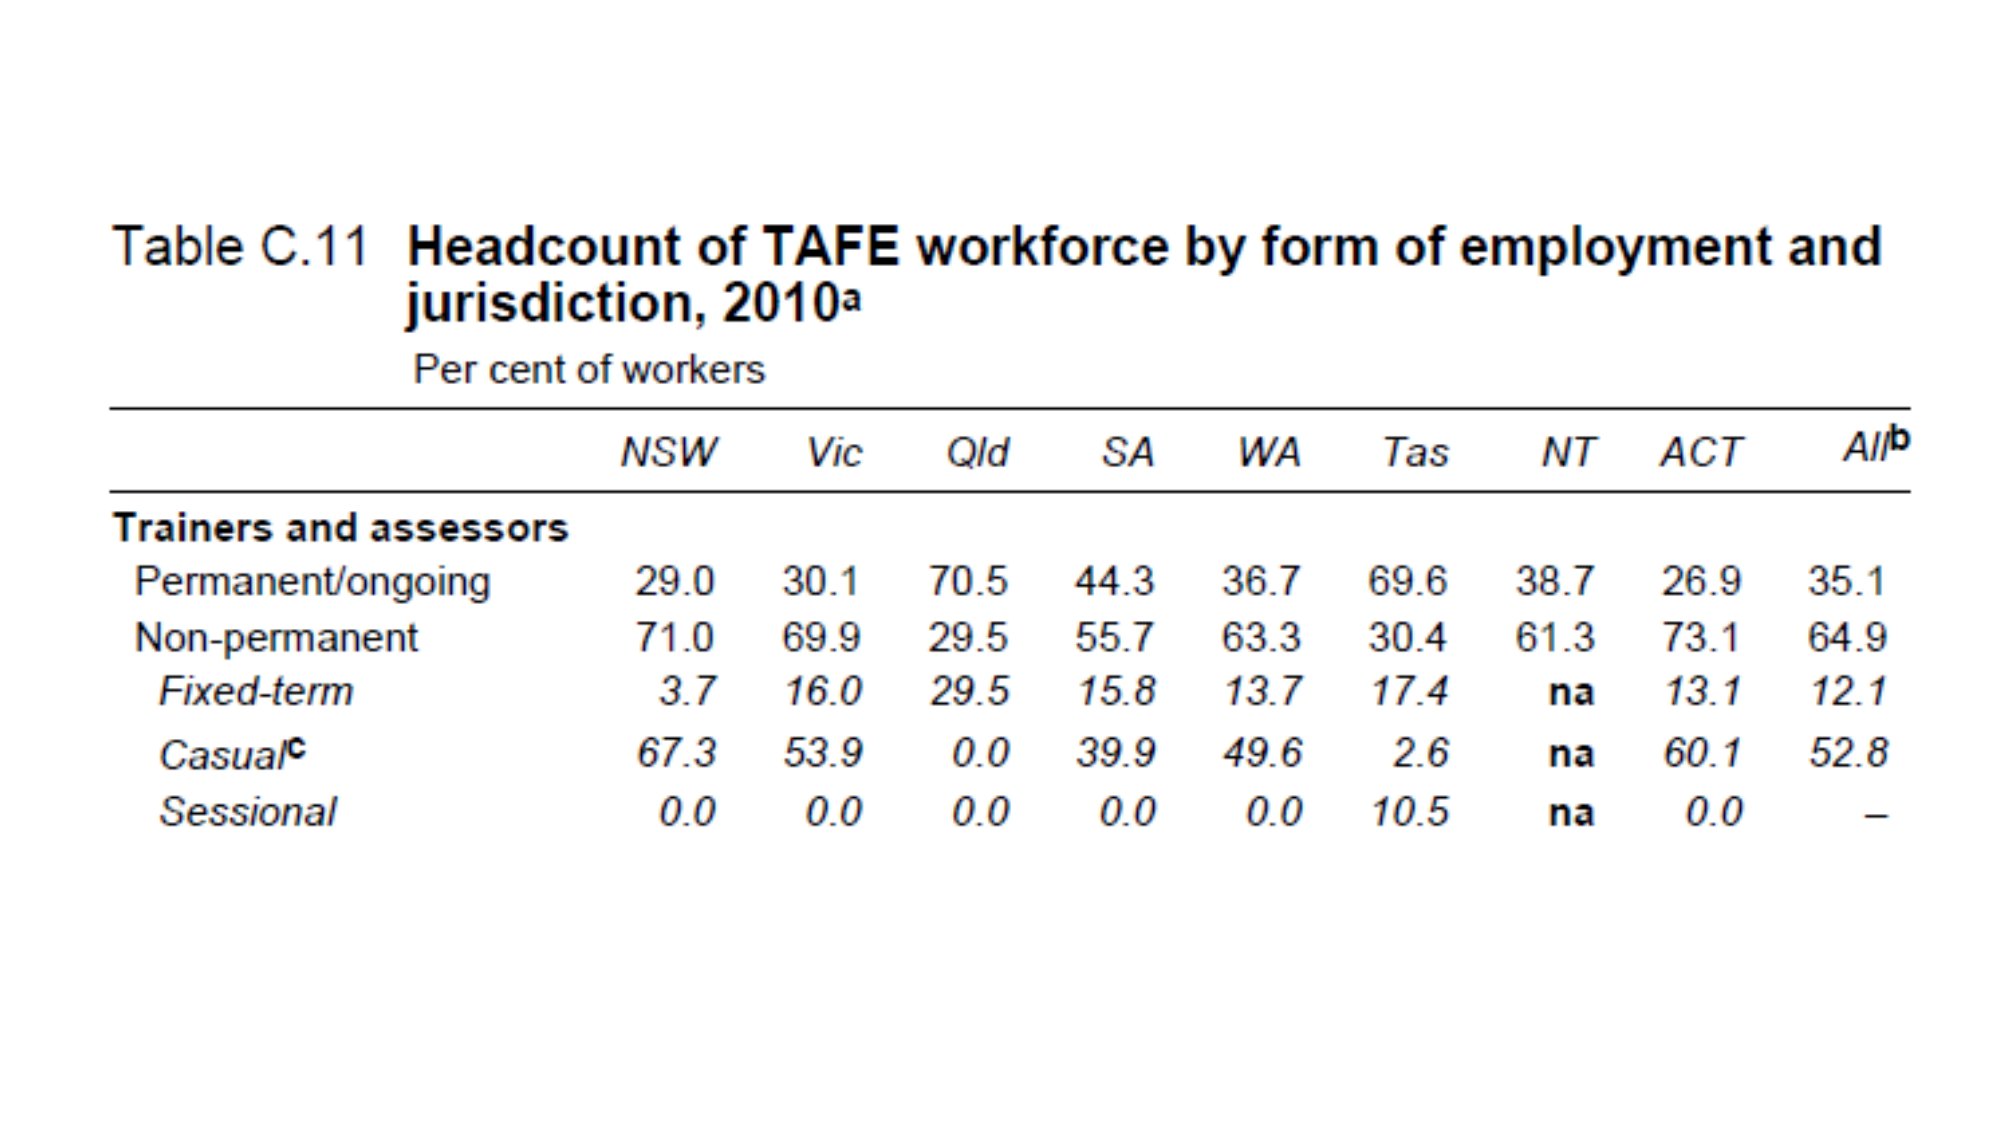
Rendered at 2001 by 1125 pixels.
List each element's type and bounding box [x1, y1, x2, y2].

picture [105, 215, 1930, 854]
